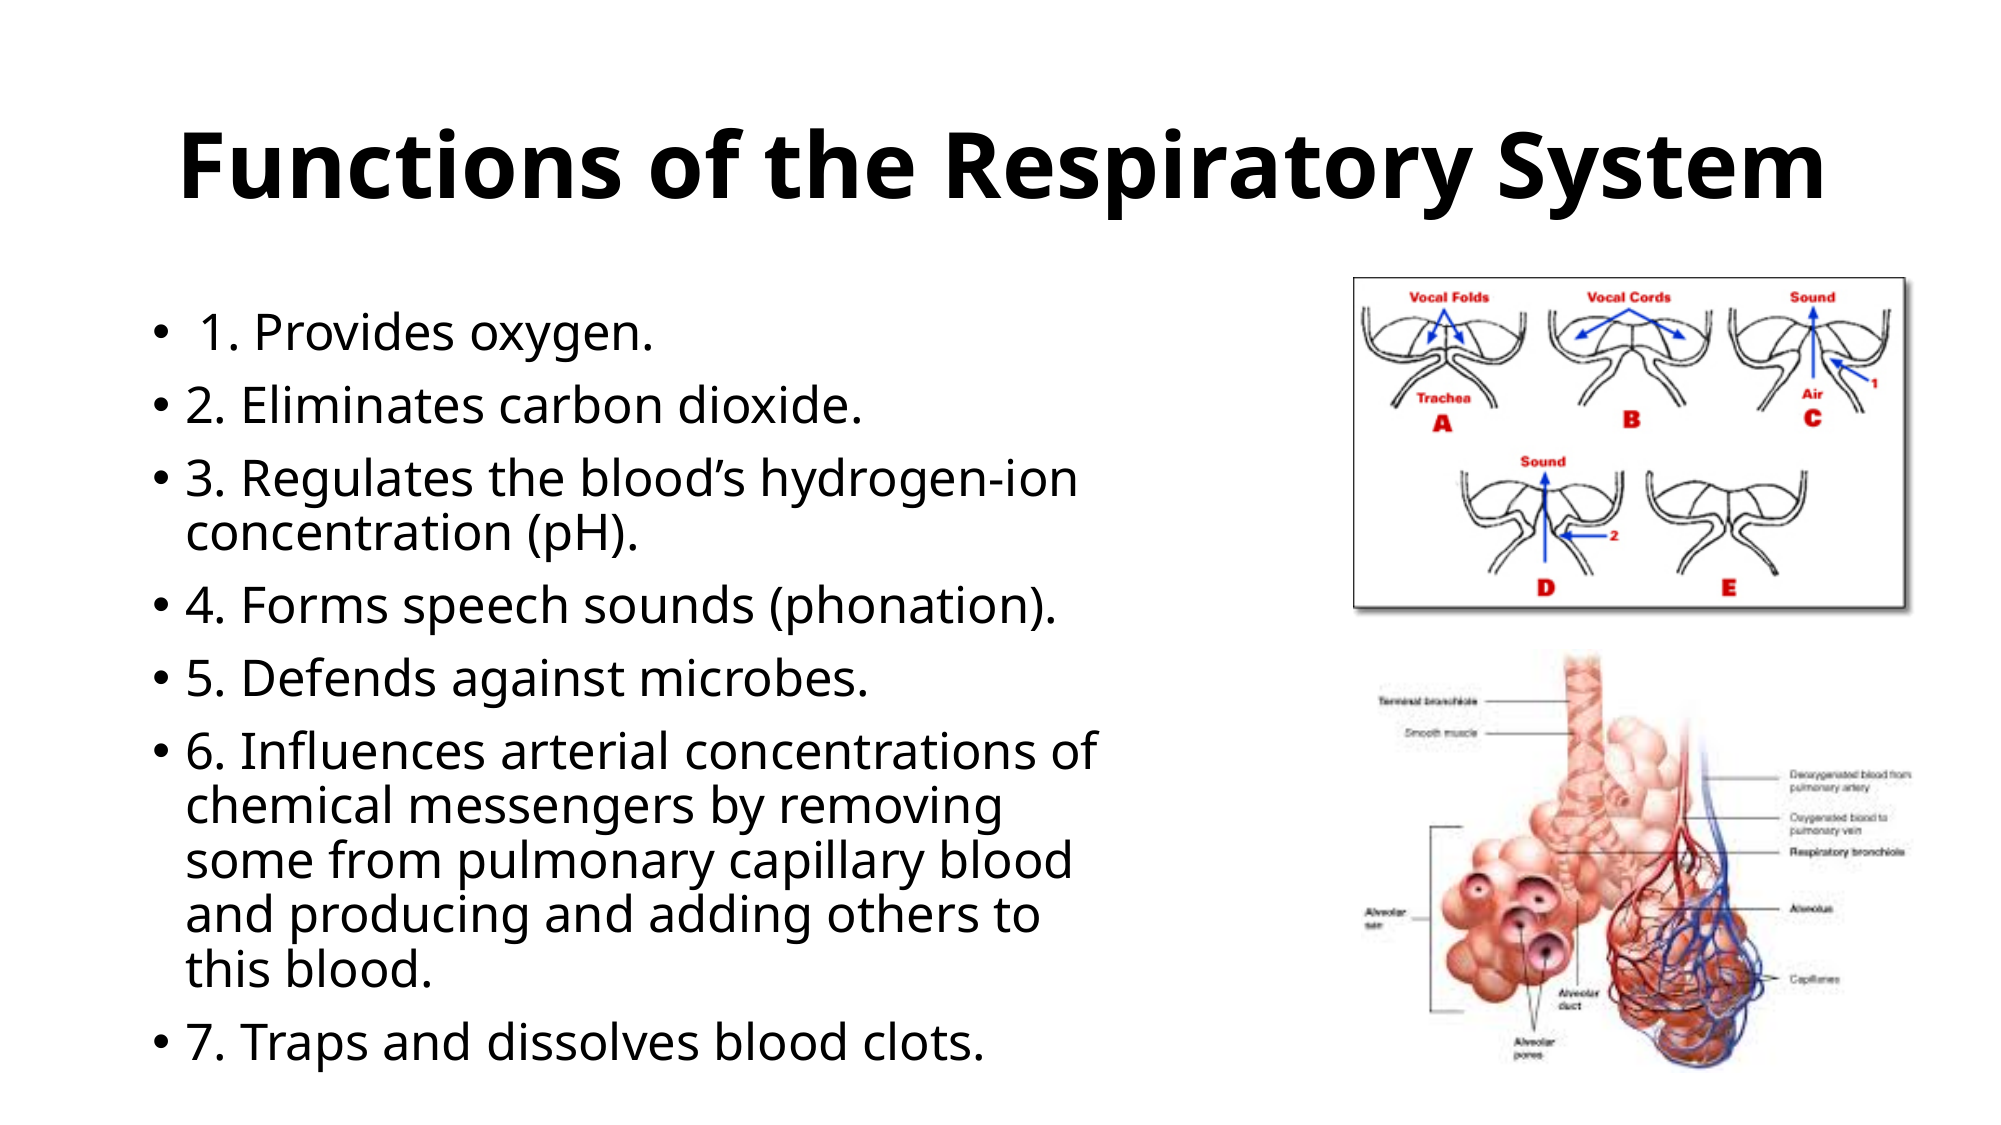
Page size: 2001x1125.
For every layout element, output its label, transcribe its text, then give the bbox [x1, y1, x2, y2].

picture [1361, 649, 1916, 1073]
list 1. Provides oxygen. 2. Eliminates carbon dioxide. 3. Regulates the blood’s hydrogen-ion concentration (pH). 4. Forms speech sounds (phonation). 5. Defends against microbes. 6. Influences arterial concentrations of chemical messengers by removing some from pulmonary capillary blood and producing and adding others to this blood. 7. Traps and dissolves blood clots. [137, 299, 1155, 1089]
picture [1353, 277, 1916, 619]
title Functions of the Respiratory System [137, 59, 1863, 278]
